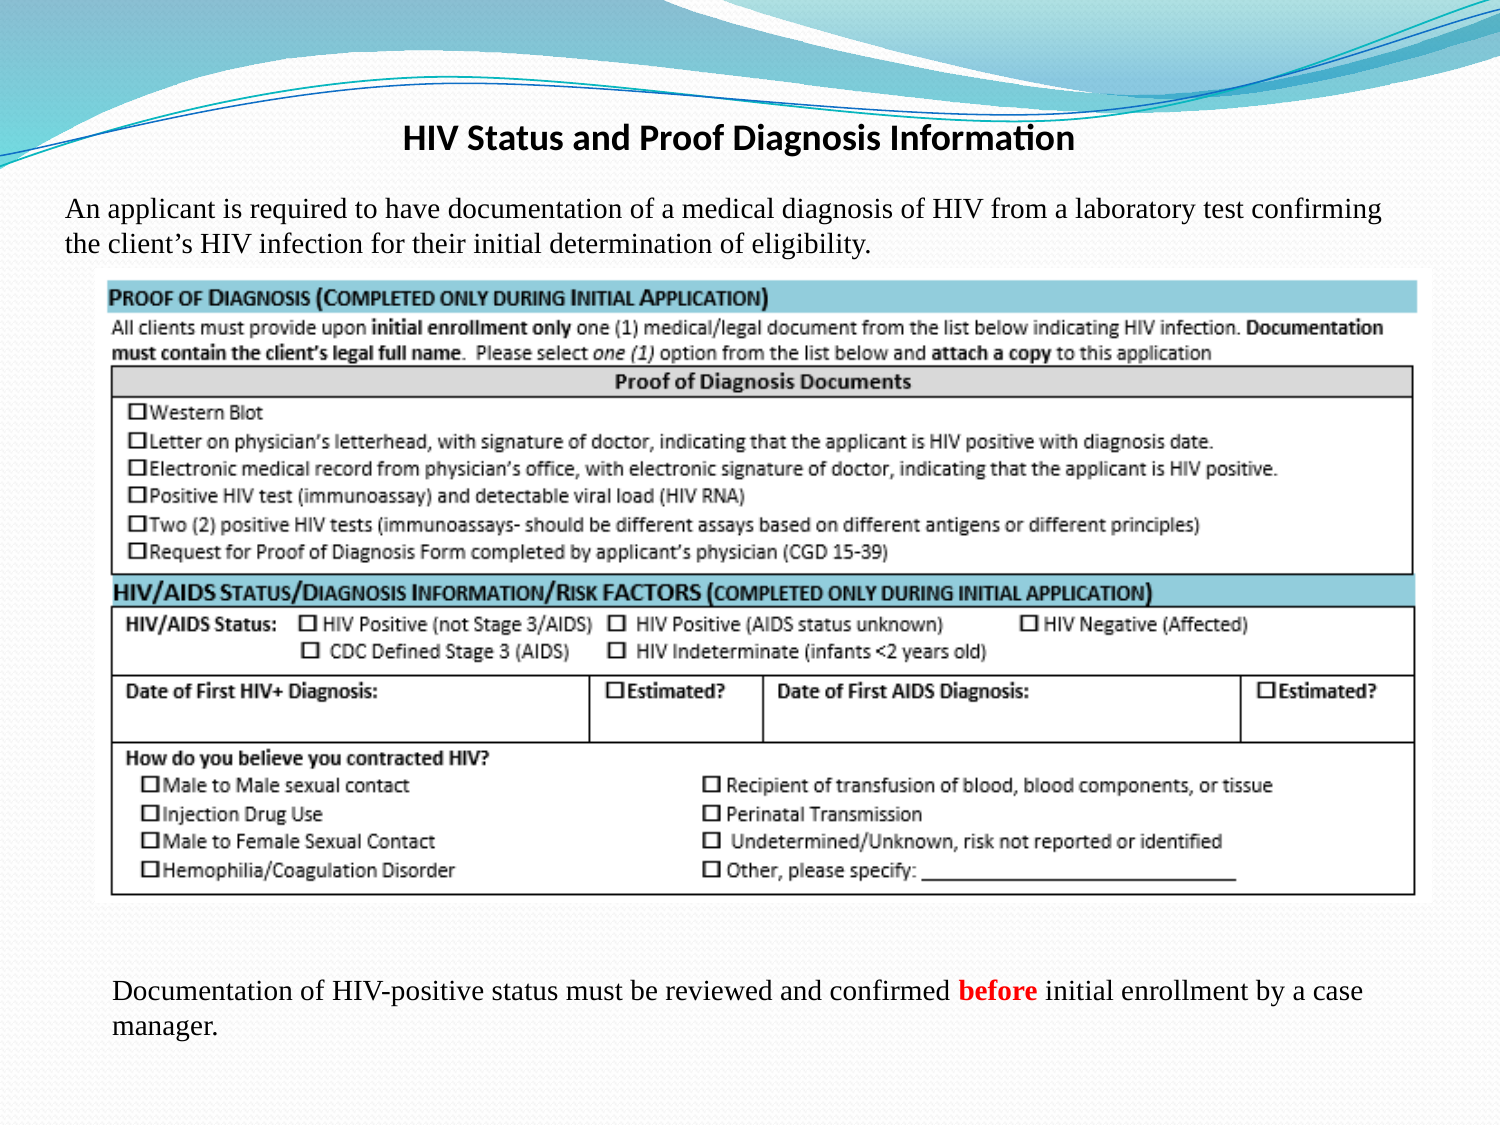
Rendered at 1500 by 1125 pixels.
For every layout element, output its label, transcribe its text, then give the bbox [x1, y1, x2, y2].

picture [95, 268, 1432, 903]
text_box HIV Status and Proof Diagnosis Information [200, 105, 1288, 165]
text_box An applicant is required to have documentation of a medical diagnosis of HIV from a laboratory test confirming the client’s HIV infection for their initial determination of eligibility. [50, 182, 1438, 268]
text_box Documentation of HIV-positive status must be reviewed and confirmed before initial enrollment by a case manager. [97, 964, 1403, 1119]
